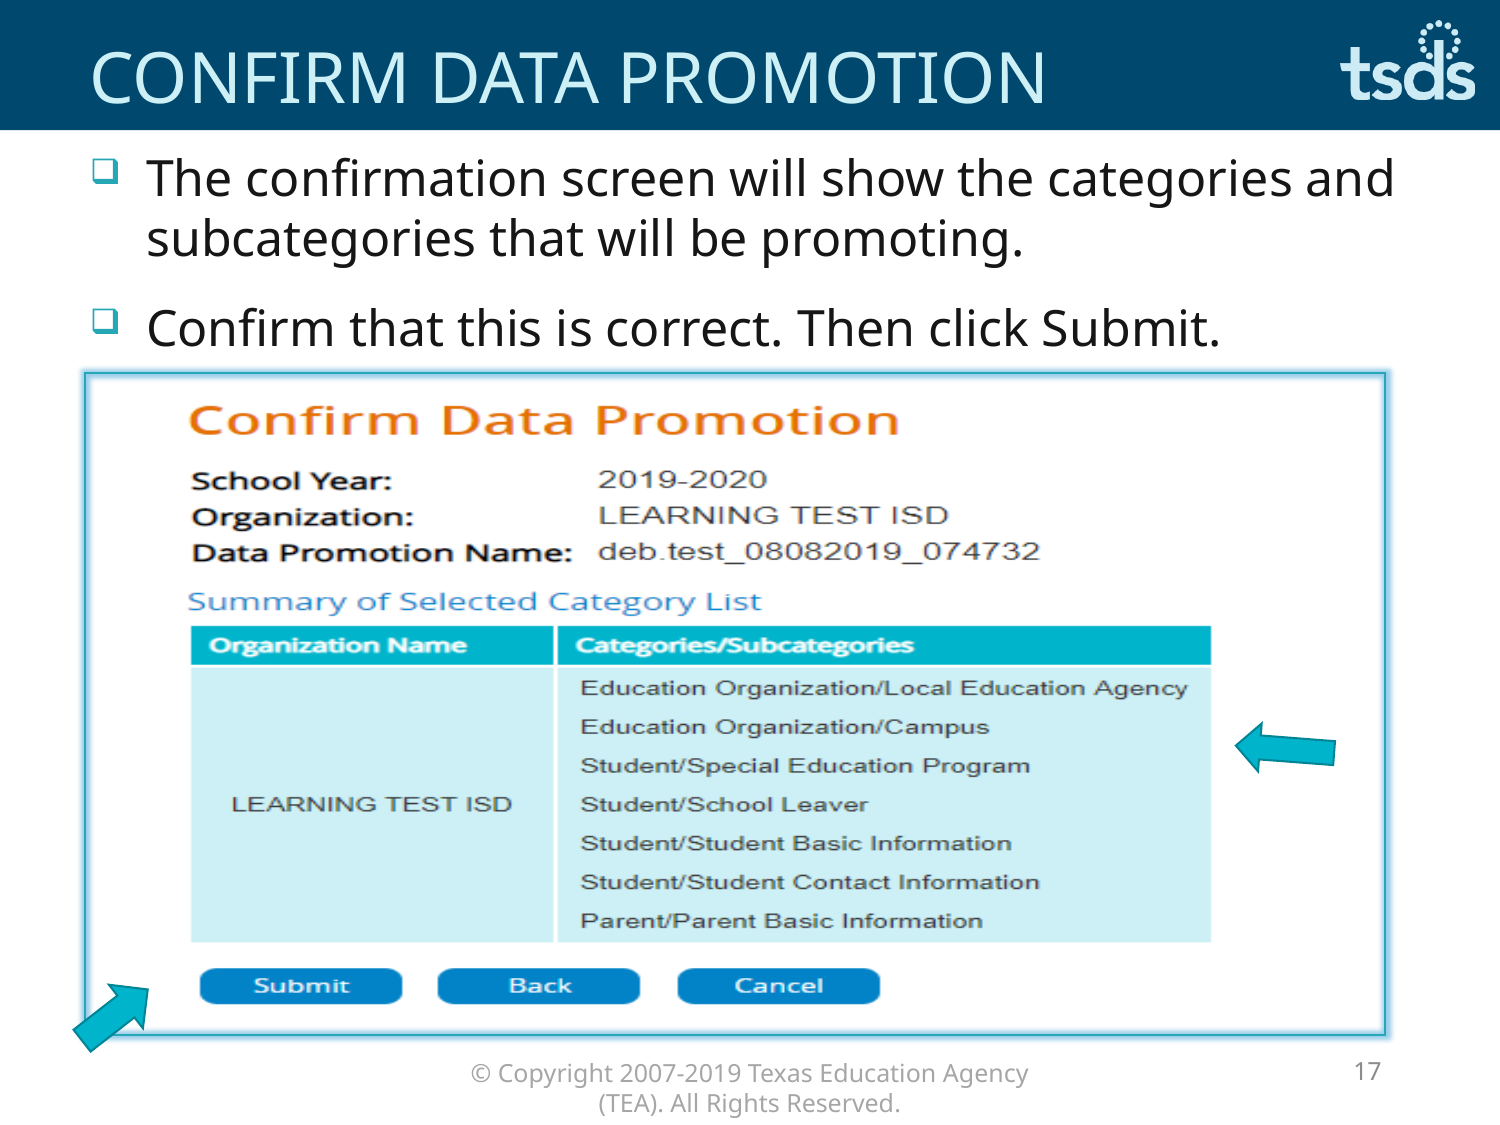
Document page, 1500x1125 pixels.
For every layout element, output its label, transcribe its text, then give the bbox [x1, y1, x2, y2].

picture [1447, 63, 1474, 99]
picture [114, 399, 1385, 1036]
text_box The confirmation screen will show the categories and subcategories that will be promoting. Confirm that this is correct. Then click Submit. [74, 138, 1438, 364]
picture [1405, 41, 1443, 99]
slide_number 17 [1059, 1042, 1397, 1103]
picture [1373, 62, 1401, 99]
text_box [72, 996, 114, 1053]
text_box CONFIRM DATA PROMOTION [74, 24, 1338, 125]
text_box [84, 372, 1386, 1036]
picture [1341, 48, 1369, 99]
text_box [106, 983, 114, 993]
